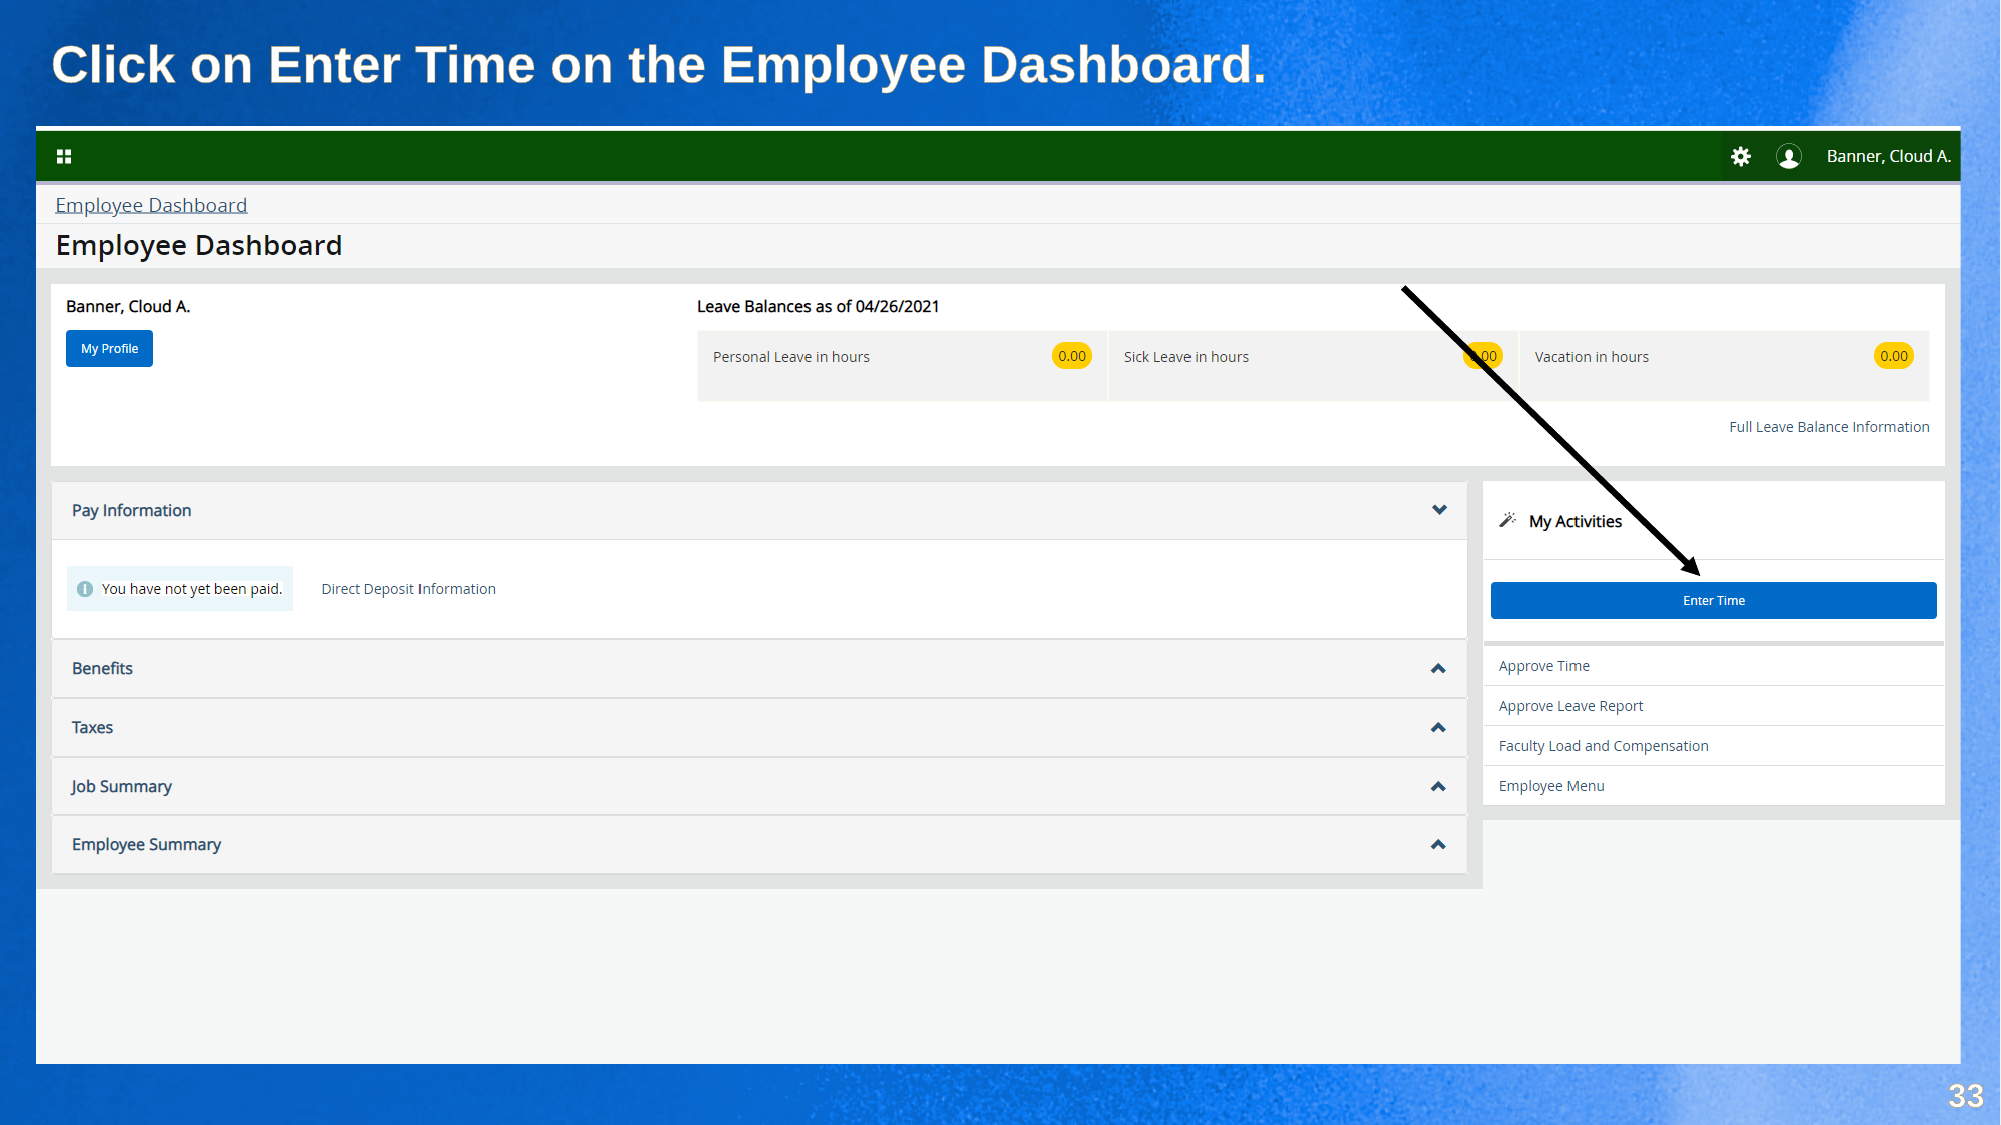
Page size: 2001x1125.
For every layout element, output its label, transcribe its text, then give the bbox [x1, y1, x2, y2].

text_box Click on Enter Time on the Employee Dashboard. [36, 22, 2000, 101]
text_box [1403, 287, 1701, 577]
slide_number 33 [1550, 1063, 2000, 1124]
picture [0, 0, 2001, 1125]
